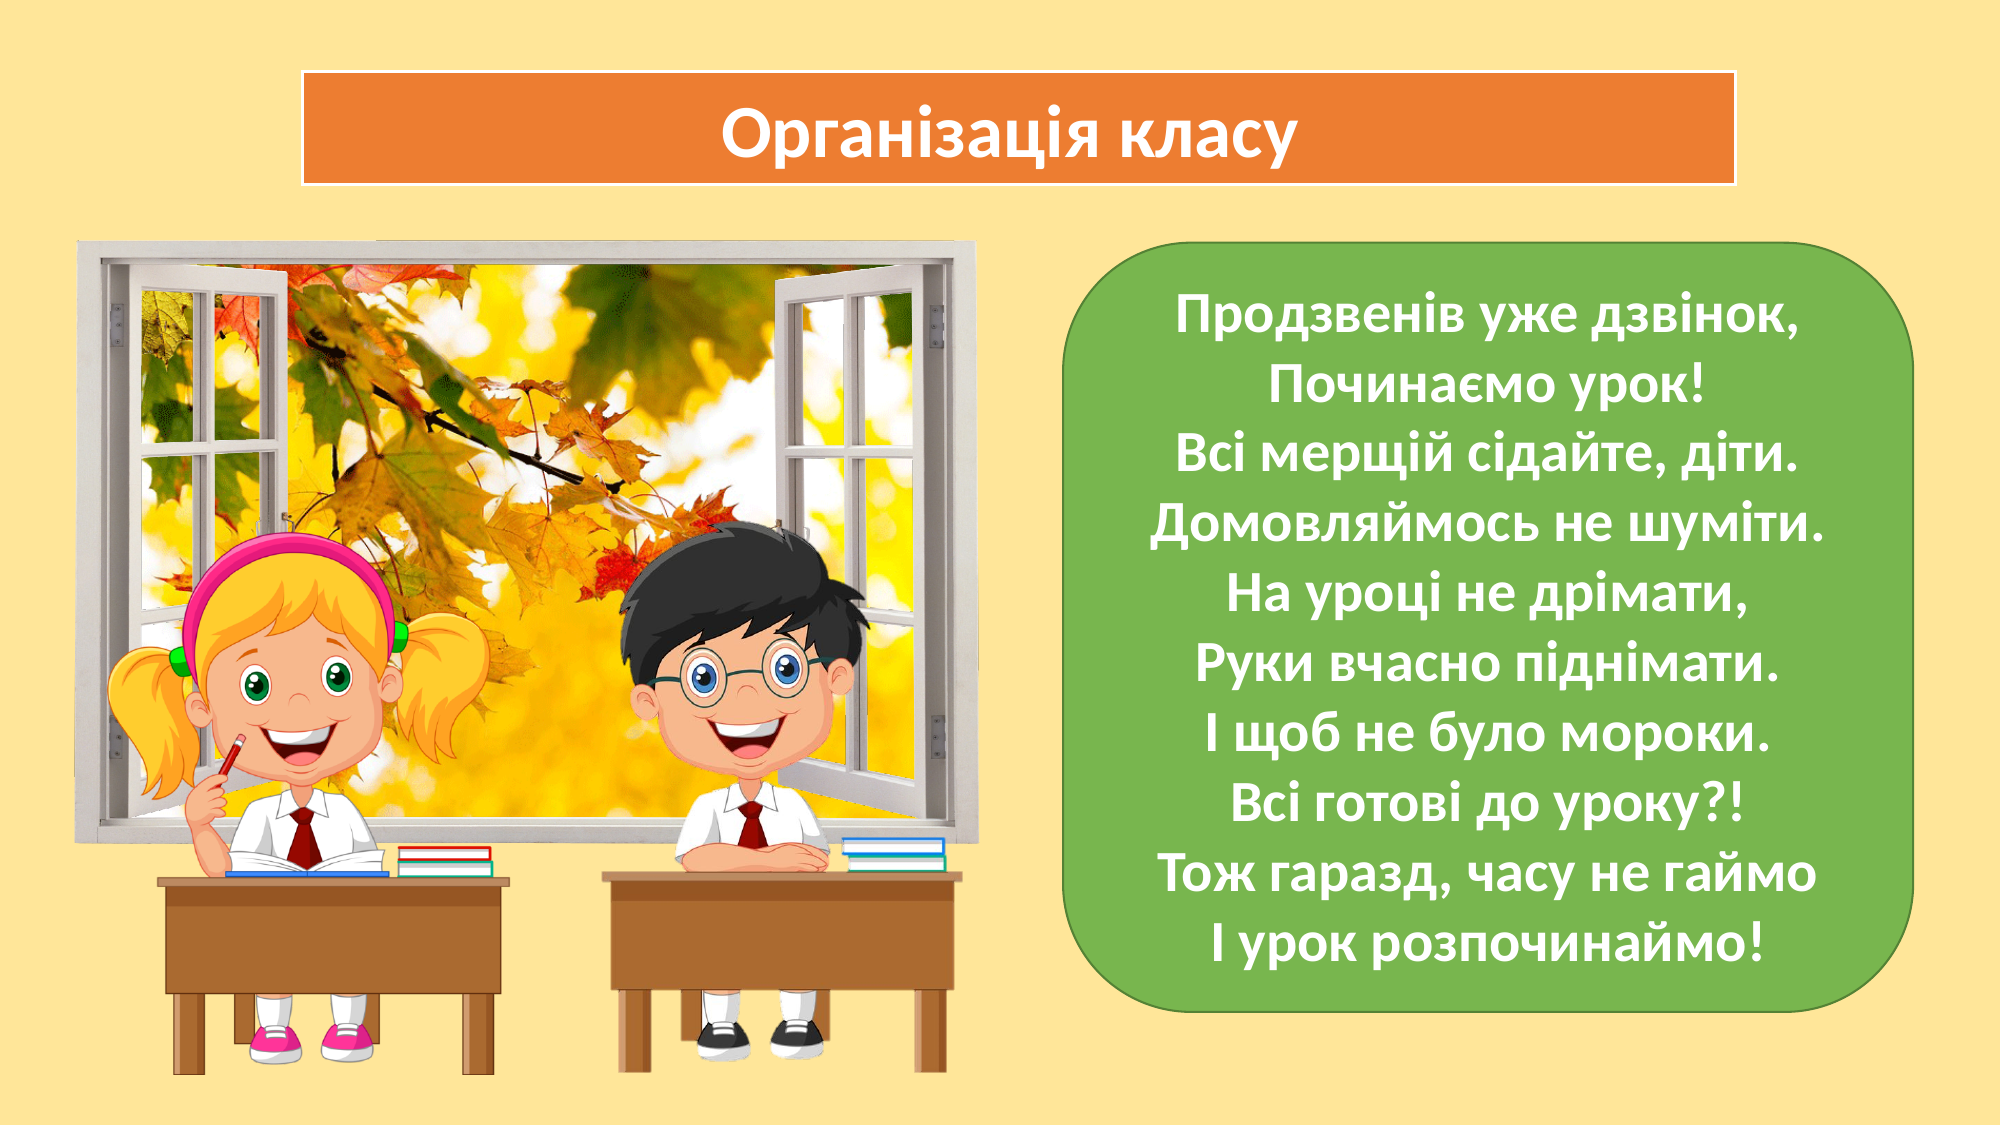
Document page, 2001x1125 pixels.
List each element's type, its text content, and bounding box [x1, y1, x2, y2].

text_box Продзвенів уже дзвінок, Починаємо урок! Всі мерщій сідайте, діти. Домовляймось не шуміти. На уроці не дрімати, Руки вчасно піднімати. І щоб не було мороки. Всі готові до уроку?! Тож гаразд, часу не гаймо І урок розпочинаймо! [1063, 266, 1914, 981]
picture [70, 196, 984, 1075]
text_box [1106, 981, 1871, 1013]
text_box [1115, 241, 1861, 266]
text_box Організація класу [301, 70, 1737, 186]
